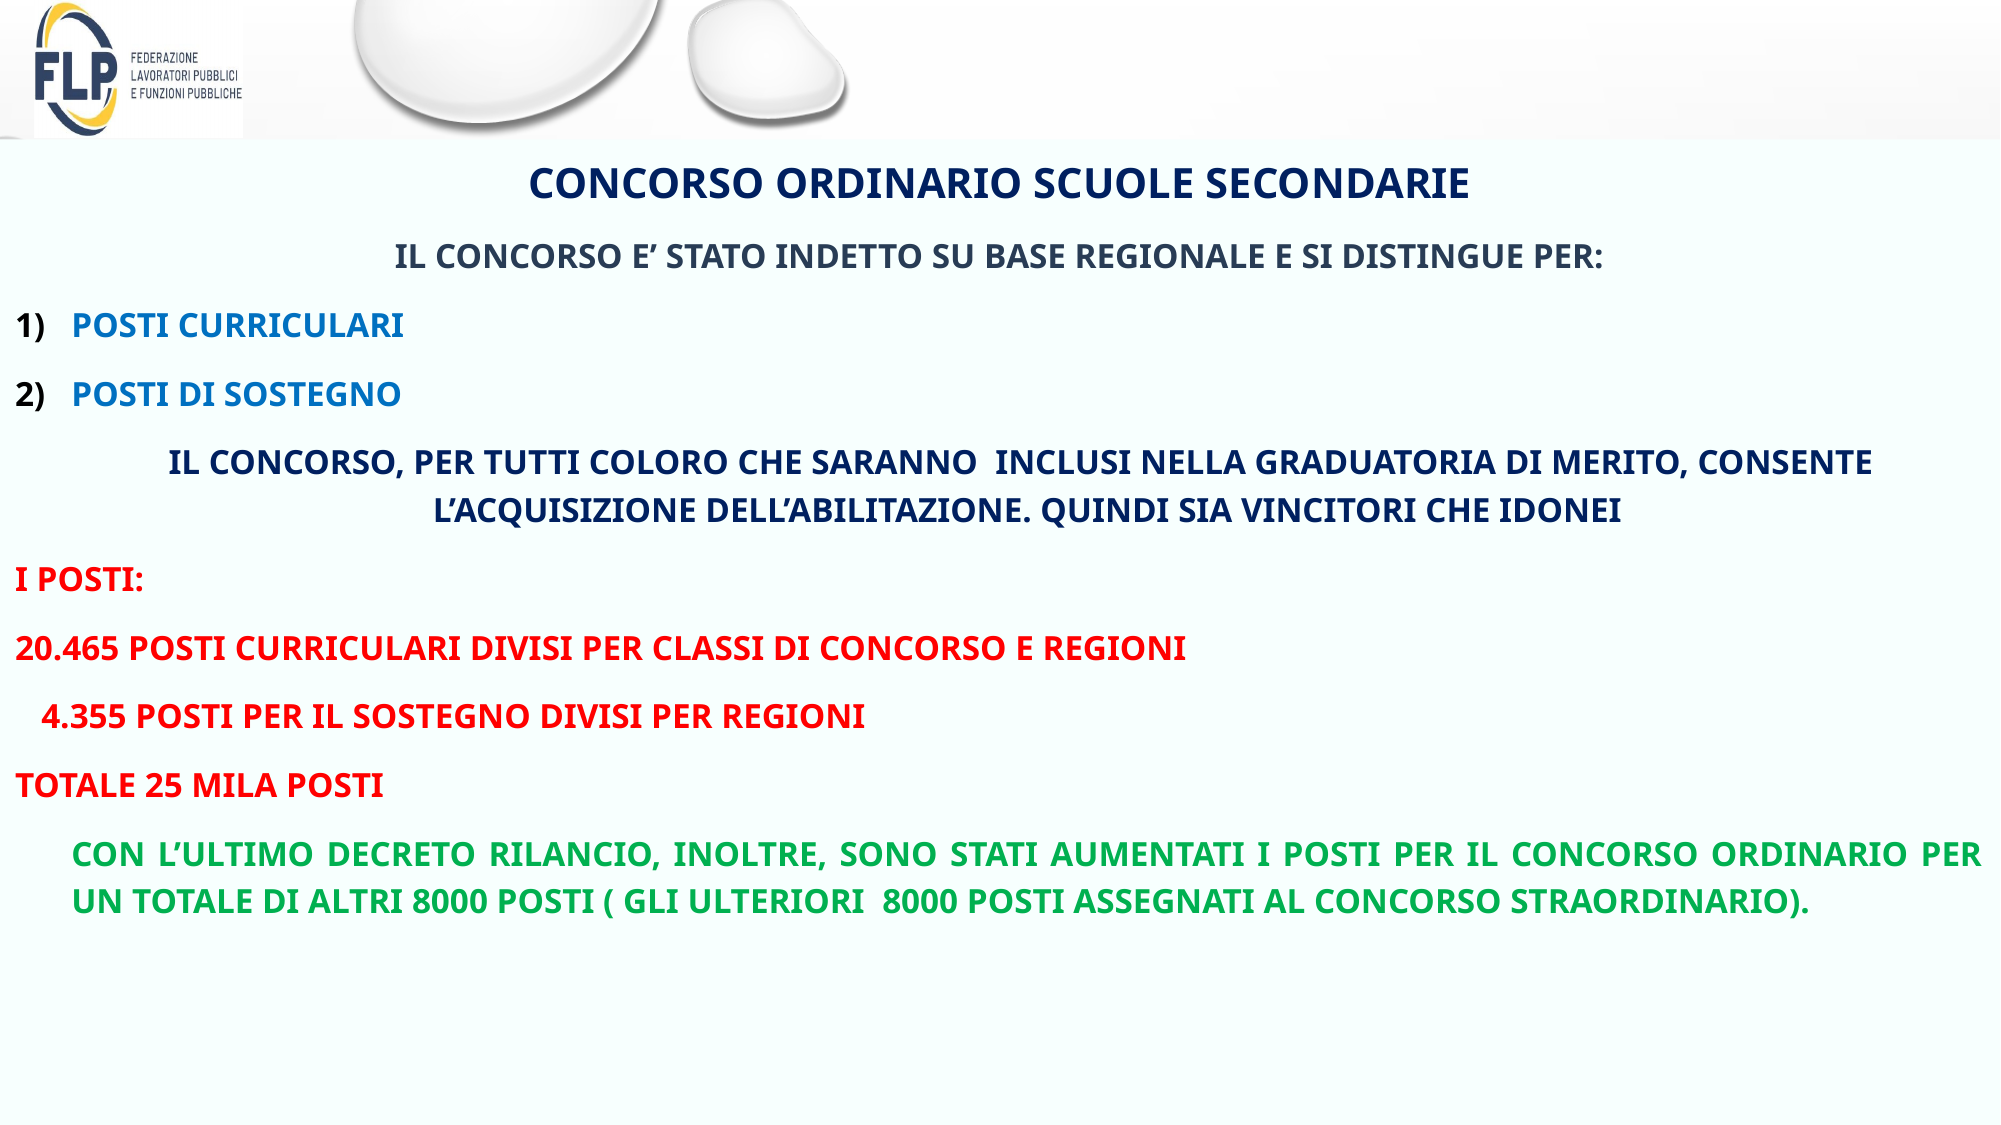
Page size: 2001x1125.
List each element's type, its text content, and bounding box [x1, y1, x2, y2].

subtitle CONCORSO ORDINARIO SCUOLE SECONDARIE Il concorso e’ stato indetto su base regionale e si distingue per: Posti cURRICULARI Posti di sostegno IL CONCORSO, PER TUTTI COLORO CHE SARANNO INCLUSI NELLA GRADUATORIA DI MERITO, CONSENTE L’ACQUISIZIONE DELL’ABILITAZIONE. QUINDI SIA VINCITORI CHE IDONEI I POSTI: 20.465 POSTI CURRICULARI DIVISI PER CLASSI DI CONCORSO E REGIONI 4.355 POSTI PER IL SOSTEGNO DIVISI PER REGIONI TOTALE 25 MILA POSTI CON L’ULTIMO DECRETO RILANCIO, INOLTRE, SONO STATI AUMENTATI I POSTI PER IL CONCORSO ORDINARIO PER UN TOTALE DI ALTRI 8000 POSTI ( GLI ULTERIORI 8000 POSTI ASSEGNATI AL CONCORSO STRAORDINARIO). [0, 139, 2000, 1125]
picture [0, 0, 2000, 139]
